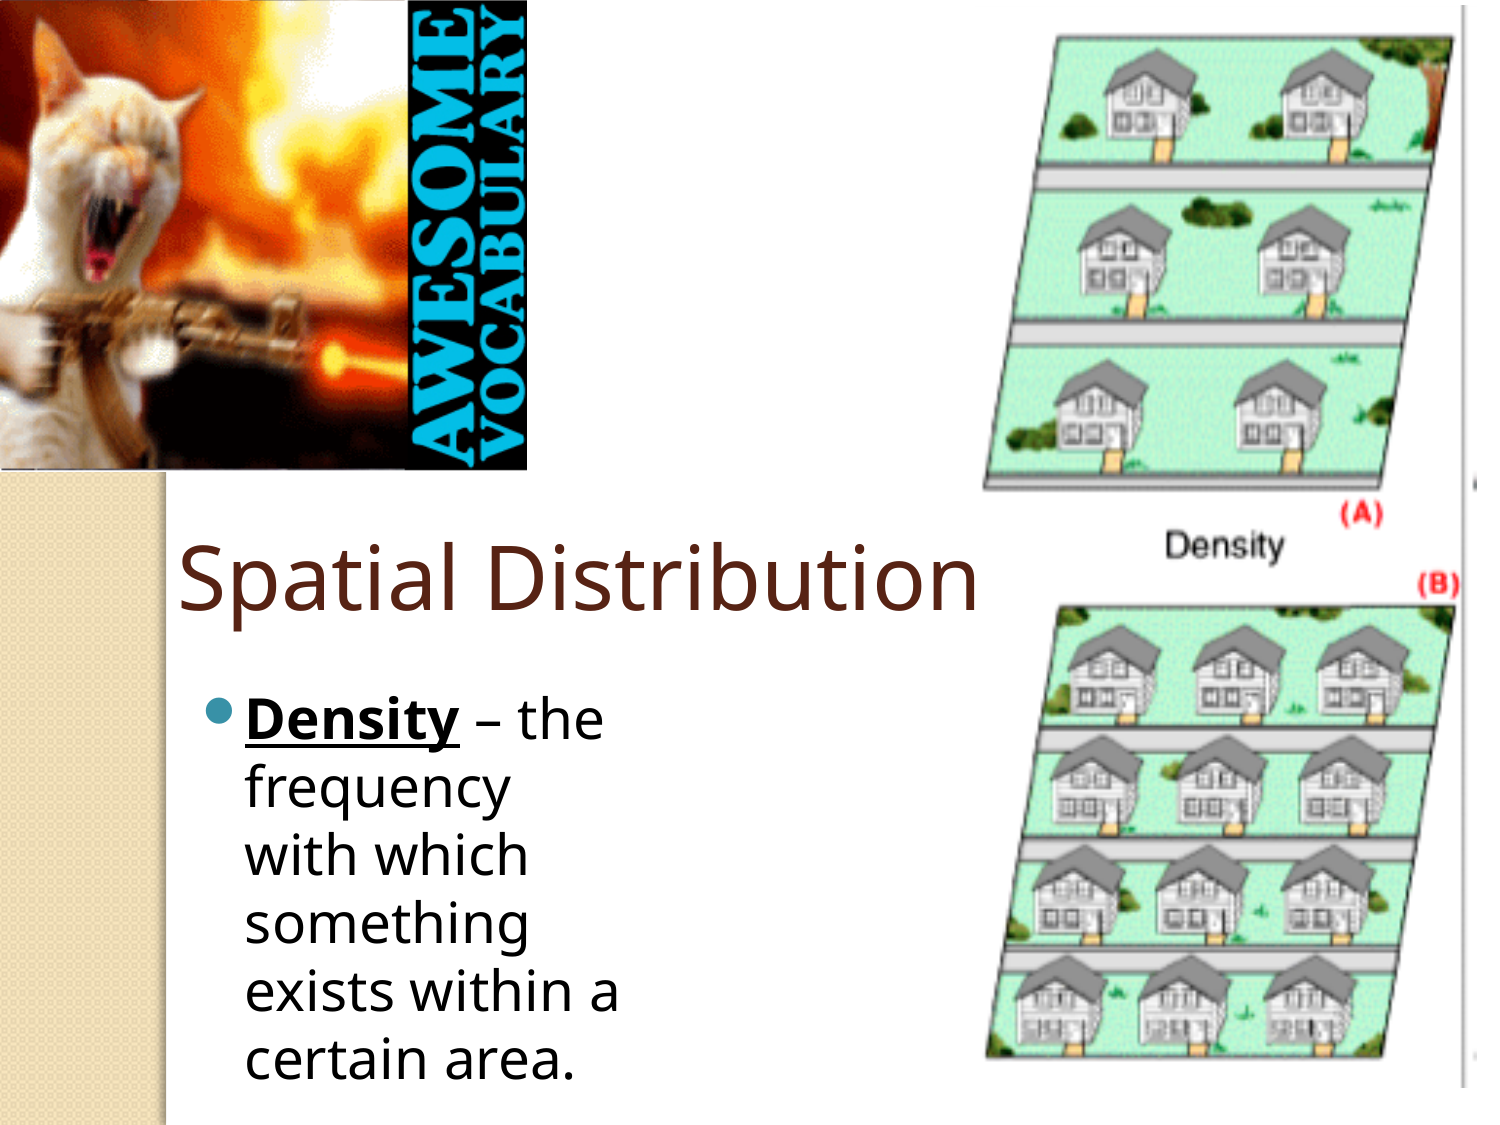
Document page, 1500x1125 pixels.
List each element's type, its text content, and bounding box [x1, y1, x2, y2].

title Spatial Distribution #1 [162, 474, 967, 675]
list Density – the frequency with which something exists within a certain area. [174, 675, 638, 1125]
picture [974, 5, 1477, 1089]
picture [0, 0, 528, 472]
